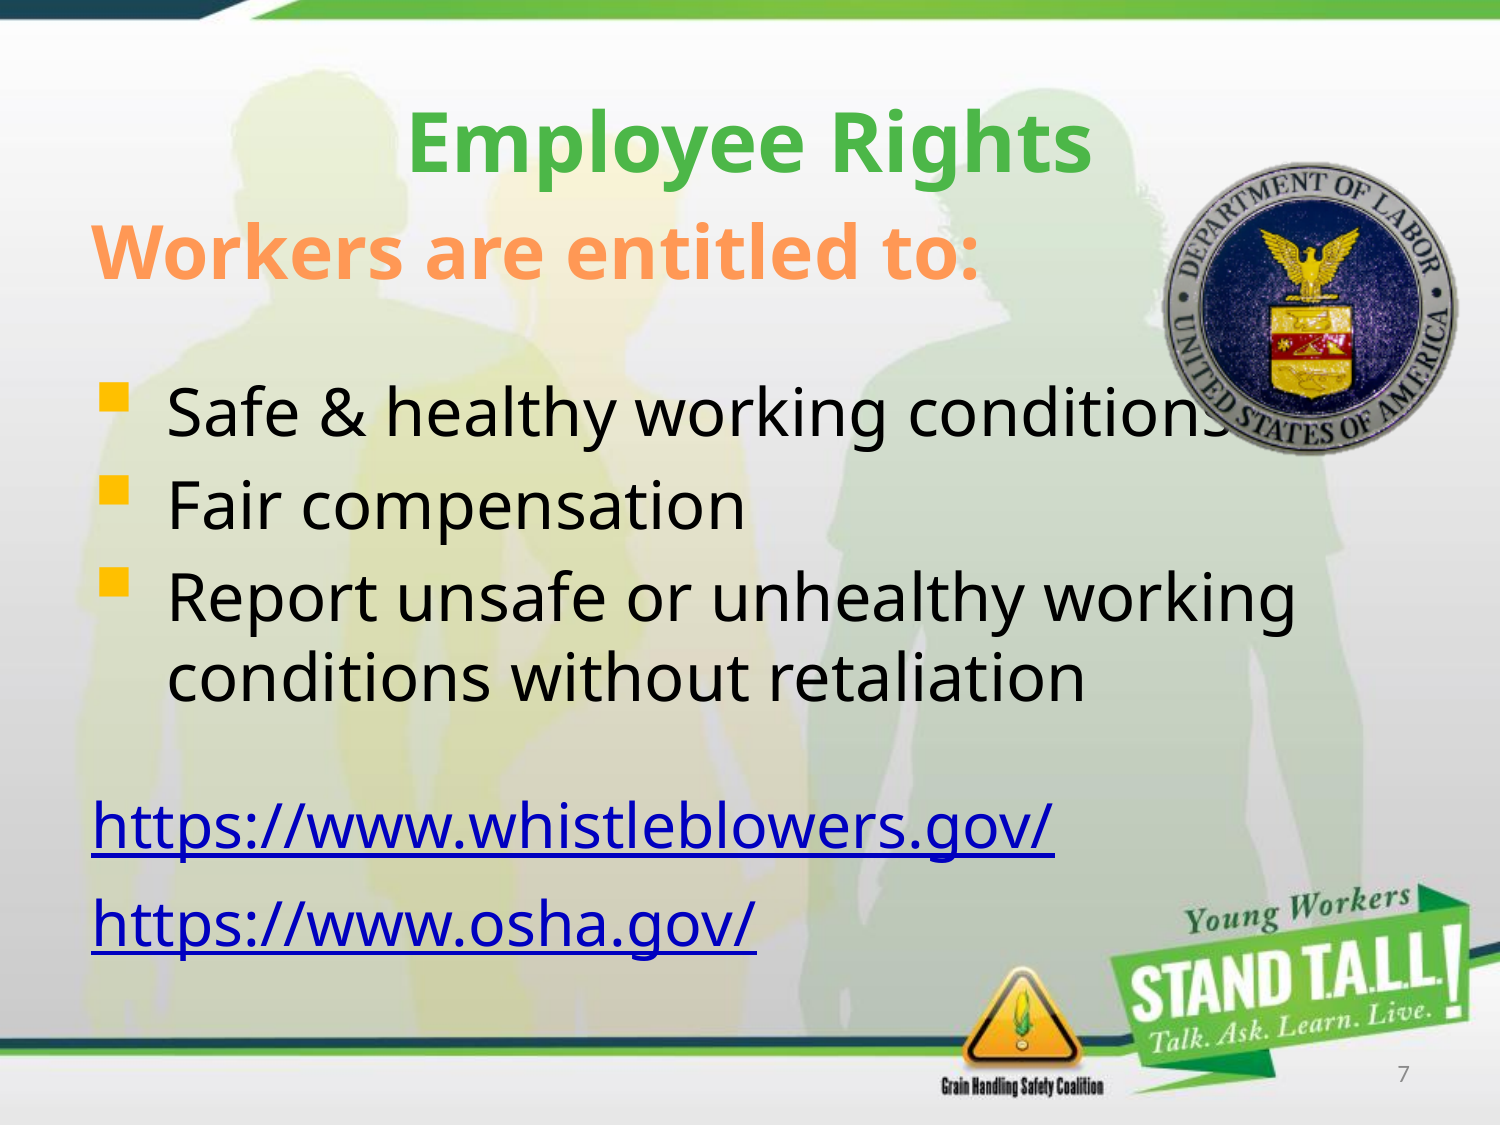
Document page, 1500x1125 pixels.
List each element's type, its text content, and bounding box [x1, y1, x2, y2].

list Workers are entitled to: Safe & healthy working conditions Fair compensation Report unsafe or unhealthy working conditions without retaliation https://www.whistleblowers.gov/ https://www.osha.gov/ [76, 197, 1427, 991]
slide_number 7 [1074, 1042, 1425, 1103]
picture [0, 0, 1500, 1125]
title Employee Rights [75, 45, 1425, 233]
